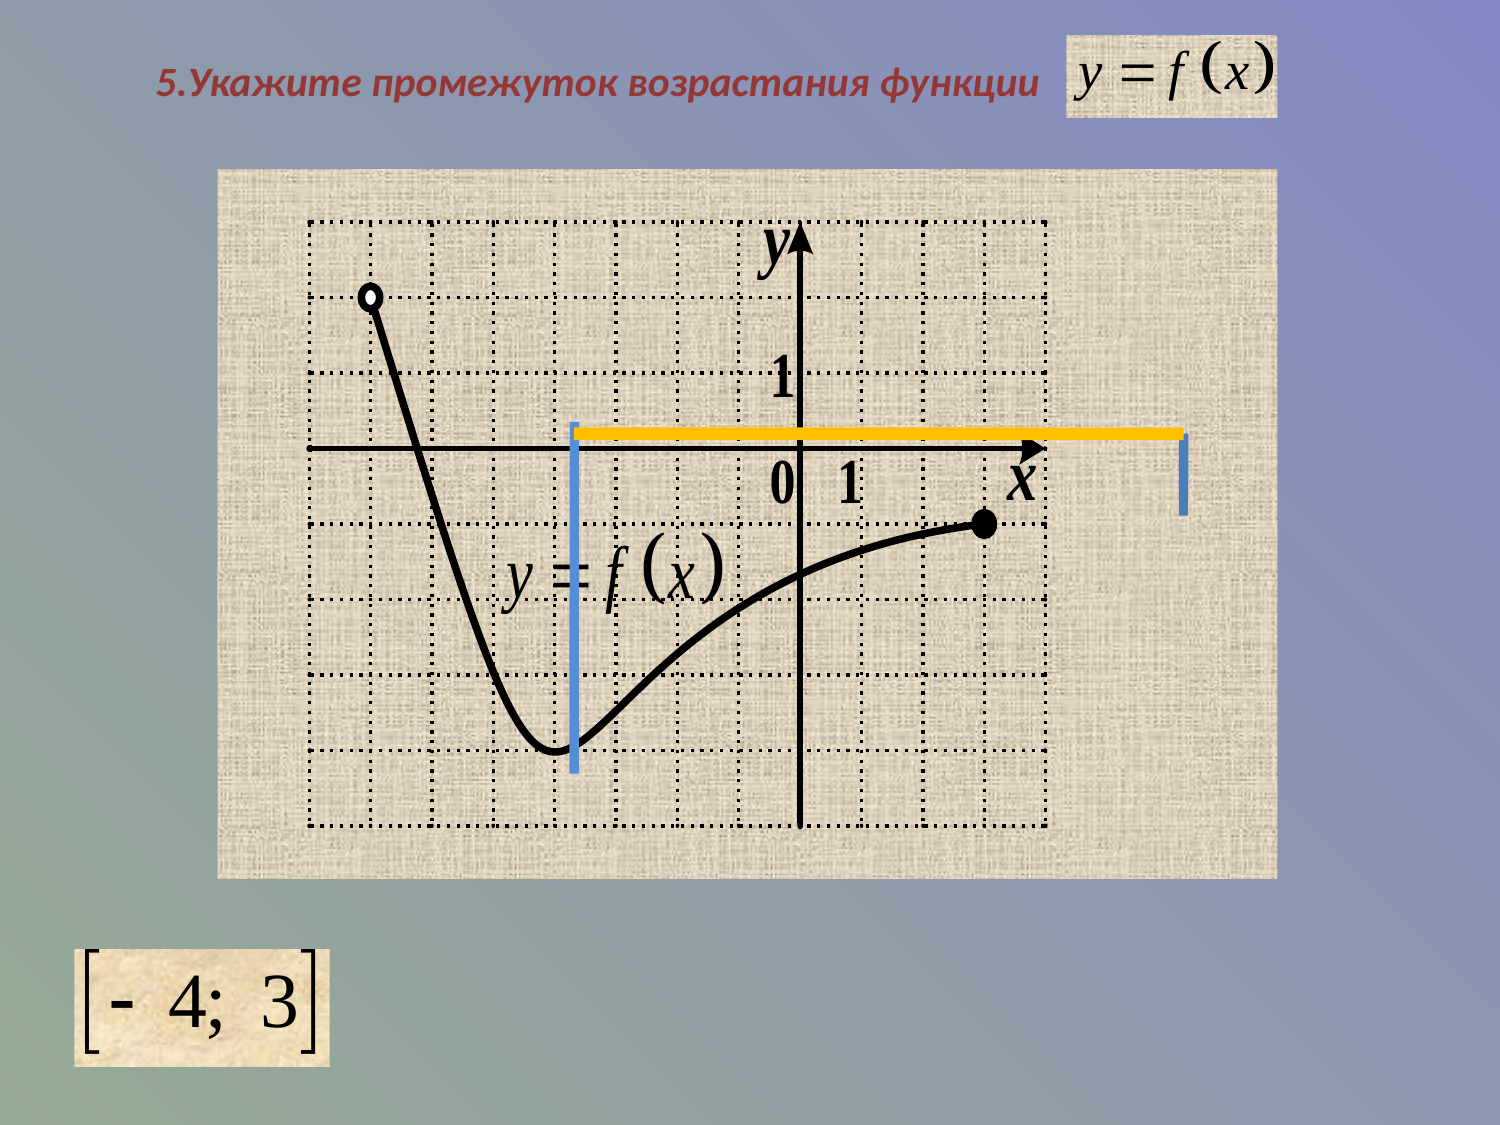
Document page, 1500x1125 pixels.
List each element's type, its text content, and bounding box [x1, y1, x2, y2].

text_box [1066, 34, 1278, 118]
text_box 5.Укажите промежуток возрастания функции [140, 46, 1061, 112]
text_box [217, 168, 1278, 880]
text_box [74, 948, 330, 1067]
